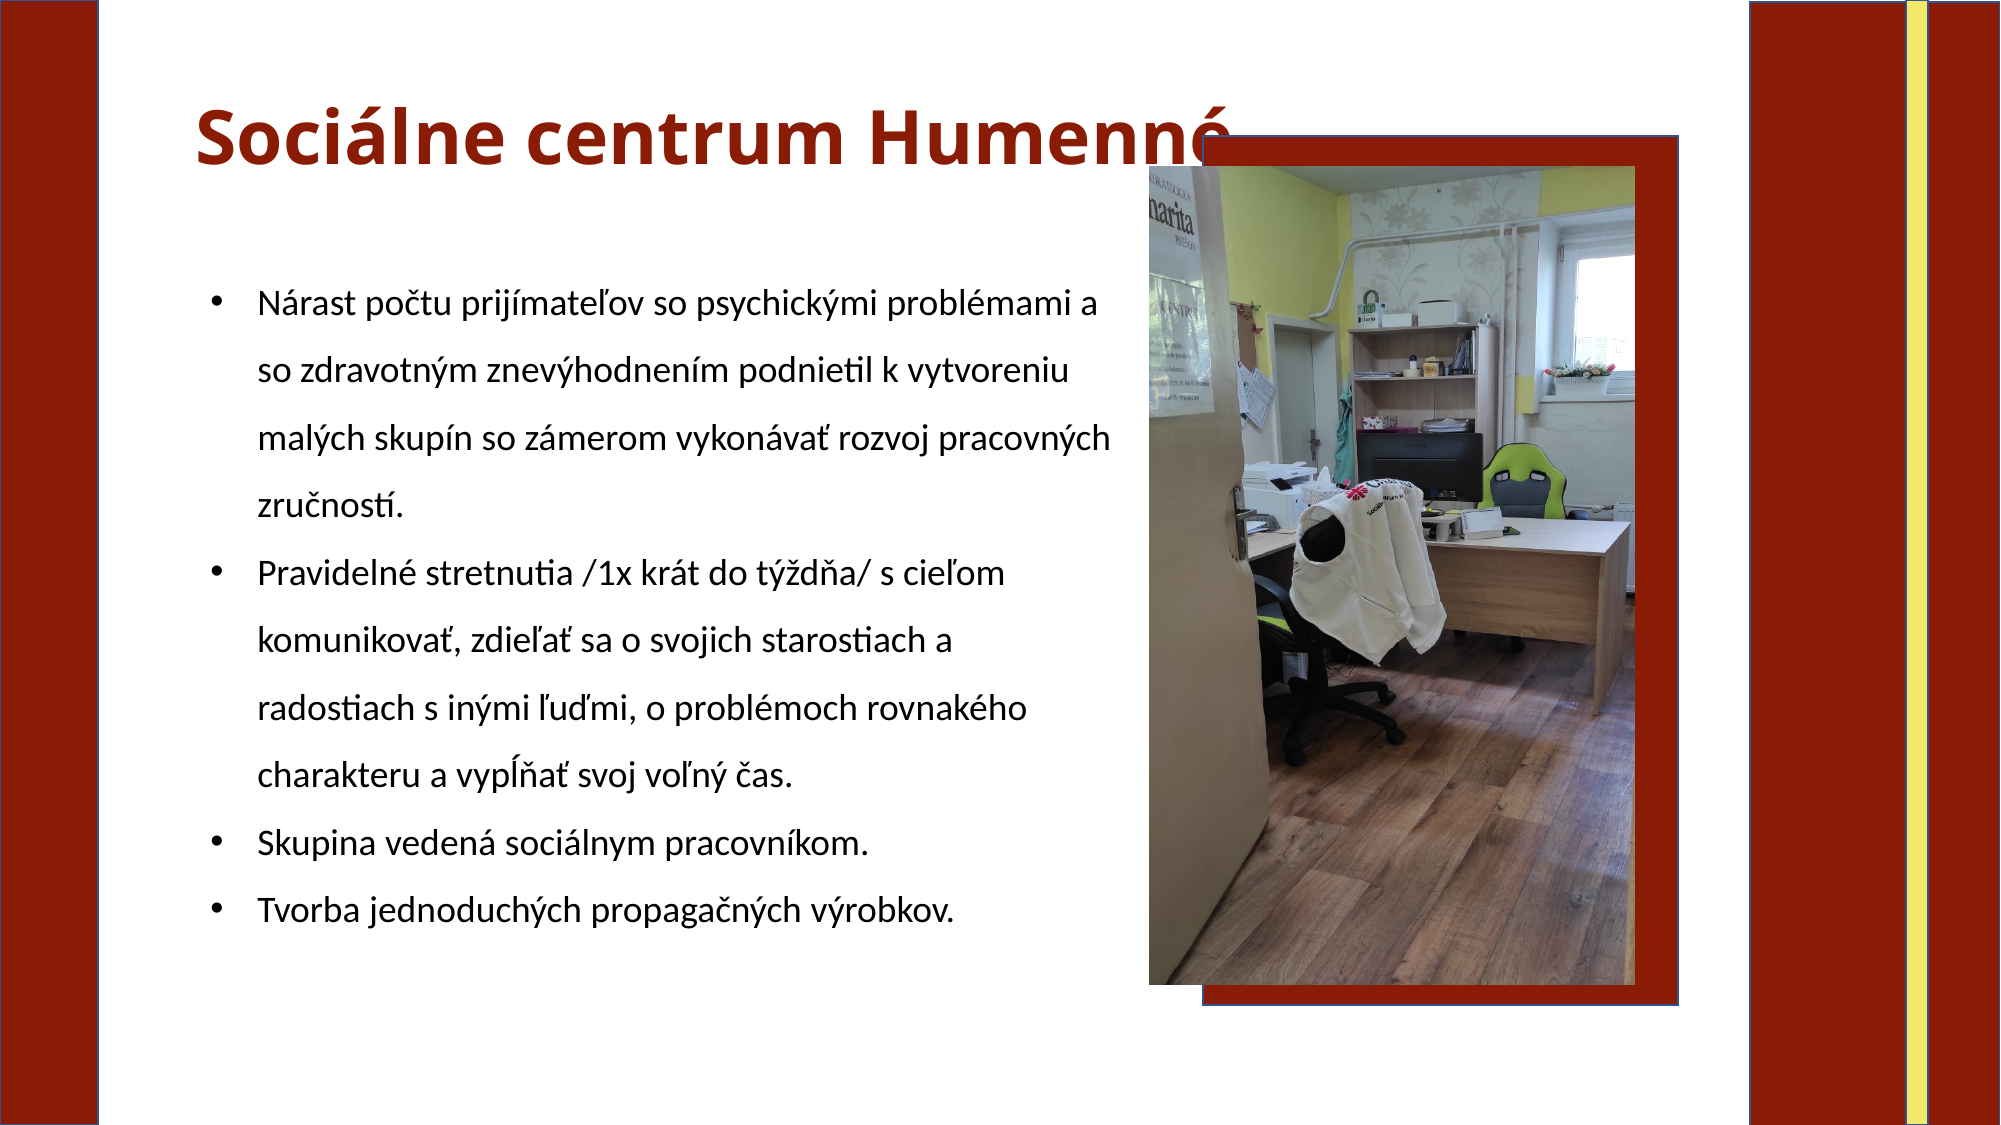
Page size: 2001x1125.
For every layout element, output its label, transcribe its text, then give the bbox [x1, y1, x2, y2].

text_box Nárast počtu prijímateľov so psychickými problémami a so zdravotným znevýhodnením podnietil k vytvoreniu malých skupín so zámerom vykonávať rozvoj pracovných zručností. Pravidelné stretnutia /1x krát do týždňa/ s cieľom komunikovať, zdieľať sa o svojich starostiach a radostiach s inými ľuďmi, o problémoch rovnakého charakteru a vypĺňať svoj voľný čas. Skupina vedená sociálnym pracovníkom. Tvorba jednoduchých propagačných výrobkov. [120, 247, 1127, 1006]
text_box [1905, 0, 1929, 1125]
title Sociálne centrum Humenné [180, 32, 1749, 250]
text_box [0, 0, 99, 1125]
text_box [1202, 135, 1679, 1006]
picture [1149, 166, 1635, 986]
text_box [1929, 1, 2000, 1125]
text_box [1749, 1, 1905, 1125]
